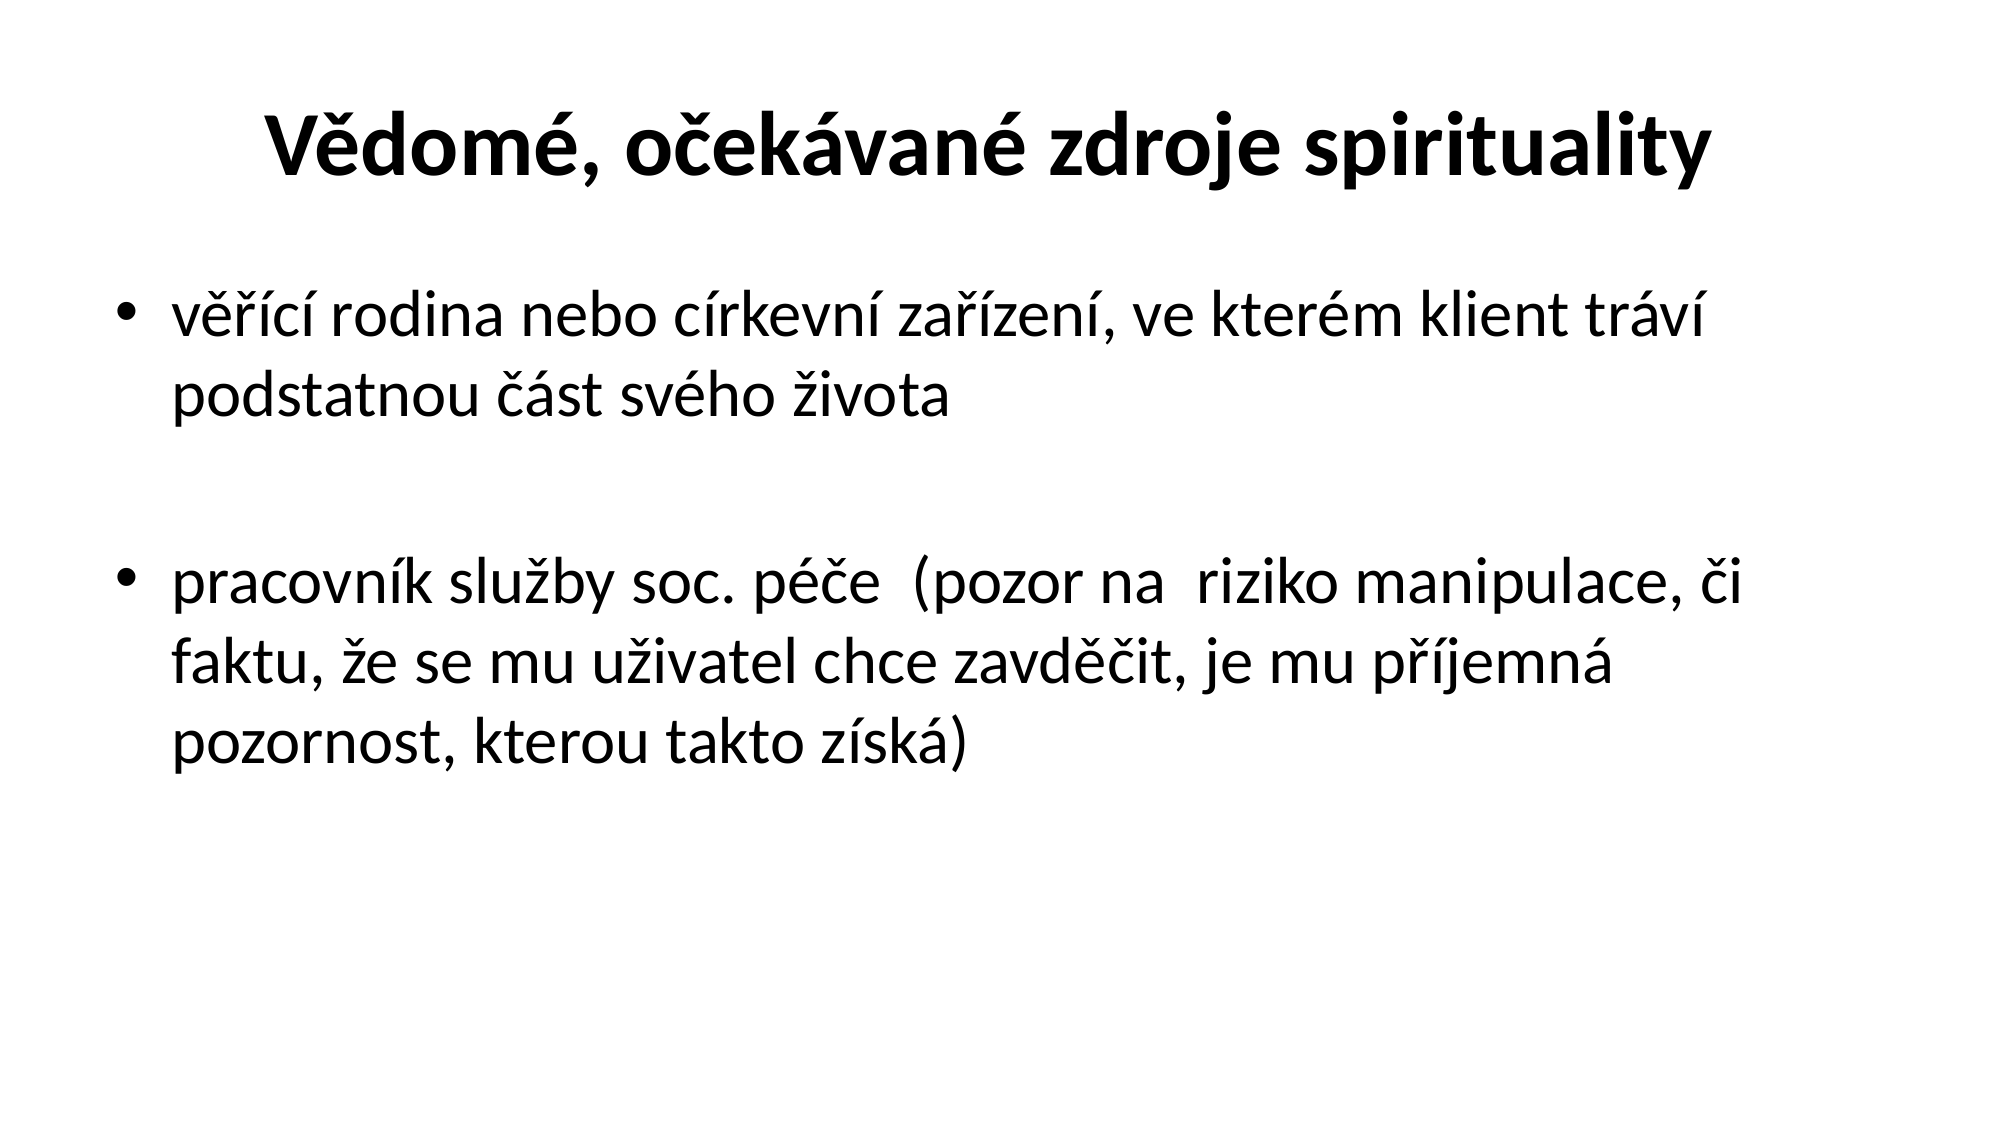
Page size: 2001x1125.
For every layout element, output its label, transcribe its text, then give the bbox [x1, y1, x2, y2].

list věřící rodina nebo církevní zařízení, ve kterém klient tráví podstatnou část svého života pracovník služby soc. péče (pozor na riziko manipulace, či faktu, že se mu uživatel chce zavděčit, je mu příjemná pozornost, kterou takto získá) [99, 262, 1900, 1005]
title Vědomé, očekávané zdroje spirituality [99, 45, 1900, 233]
